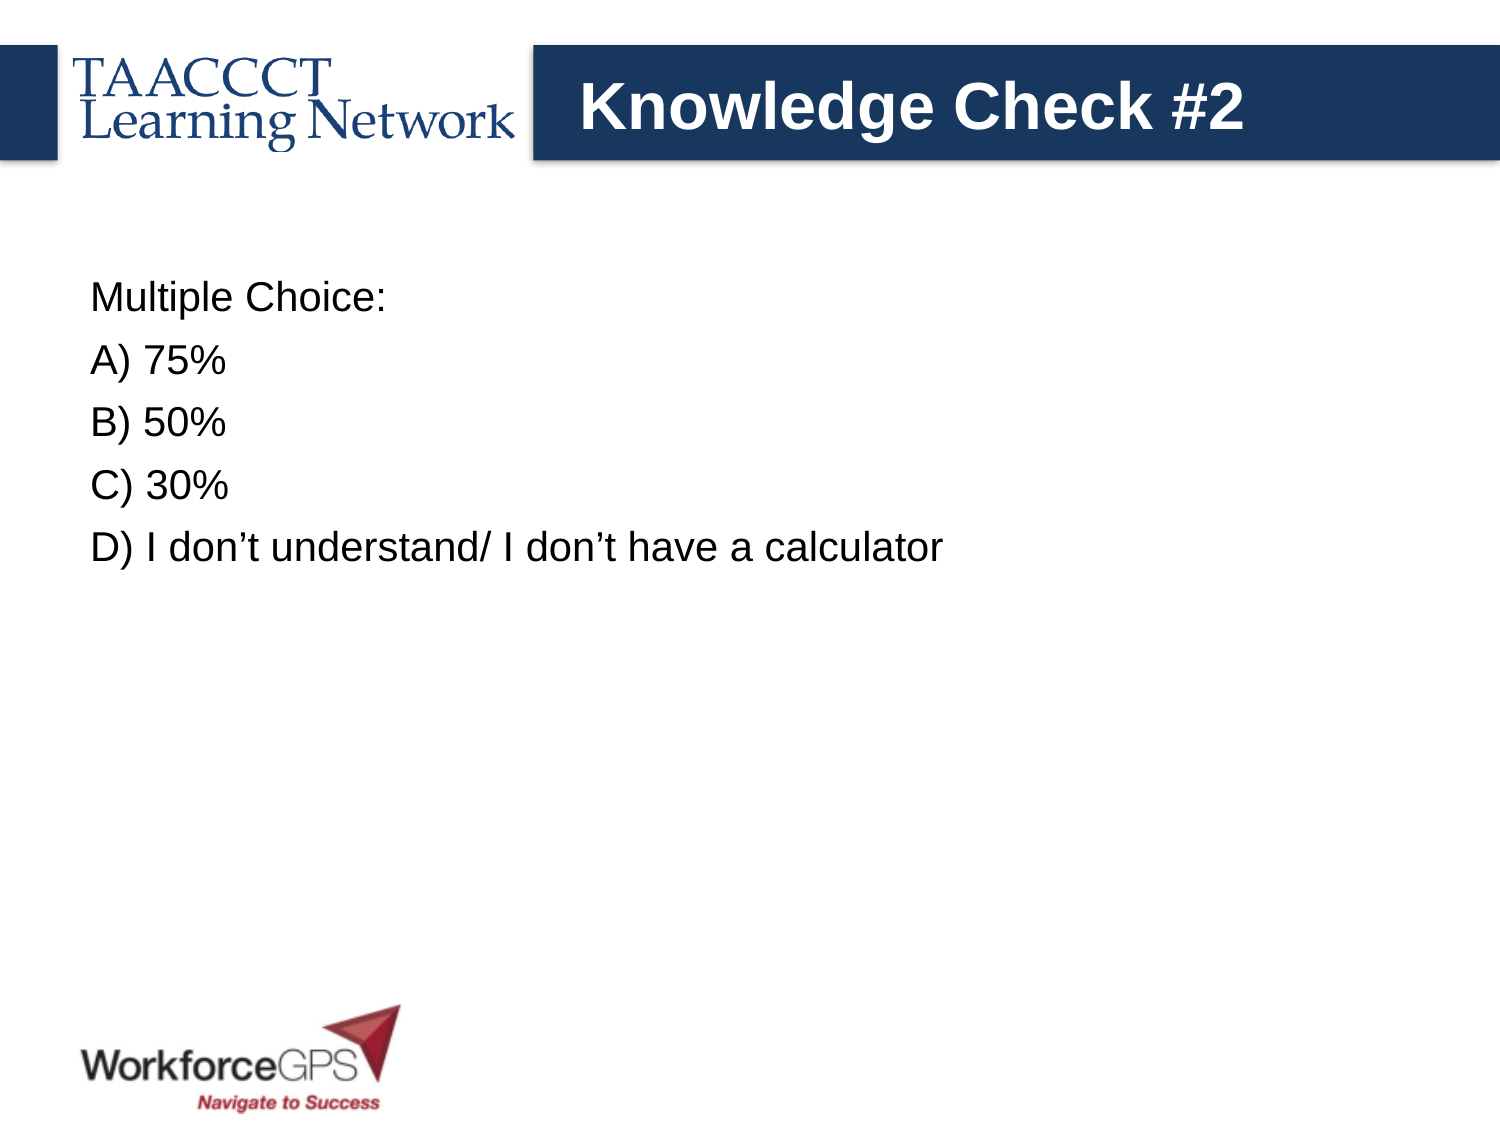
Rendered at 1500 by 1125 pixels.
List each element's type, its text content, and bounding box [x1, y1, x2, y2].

list Multiple Choice: A) 75% B) 50% C) 30% D) I don’t understand/ I don’t have a calculator [75, 262, 1425, 1005]
picture [78, 1005, 404, 1114]
title Knowledge Check #2 [564, 45, 1425, 161]
